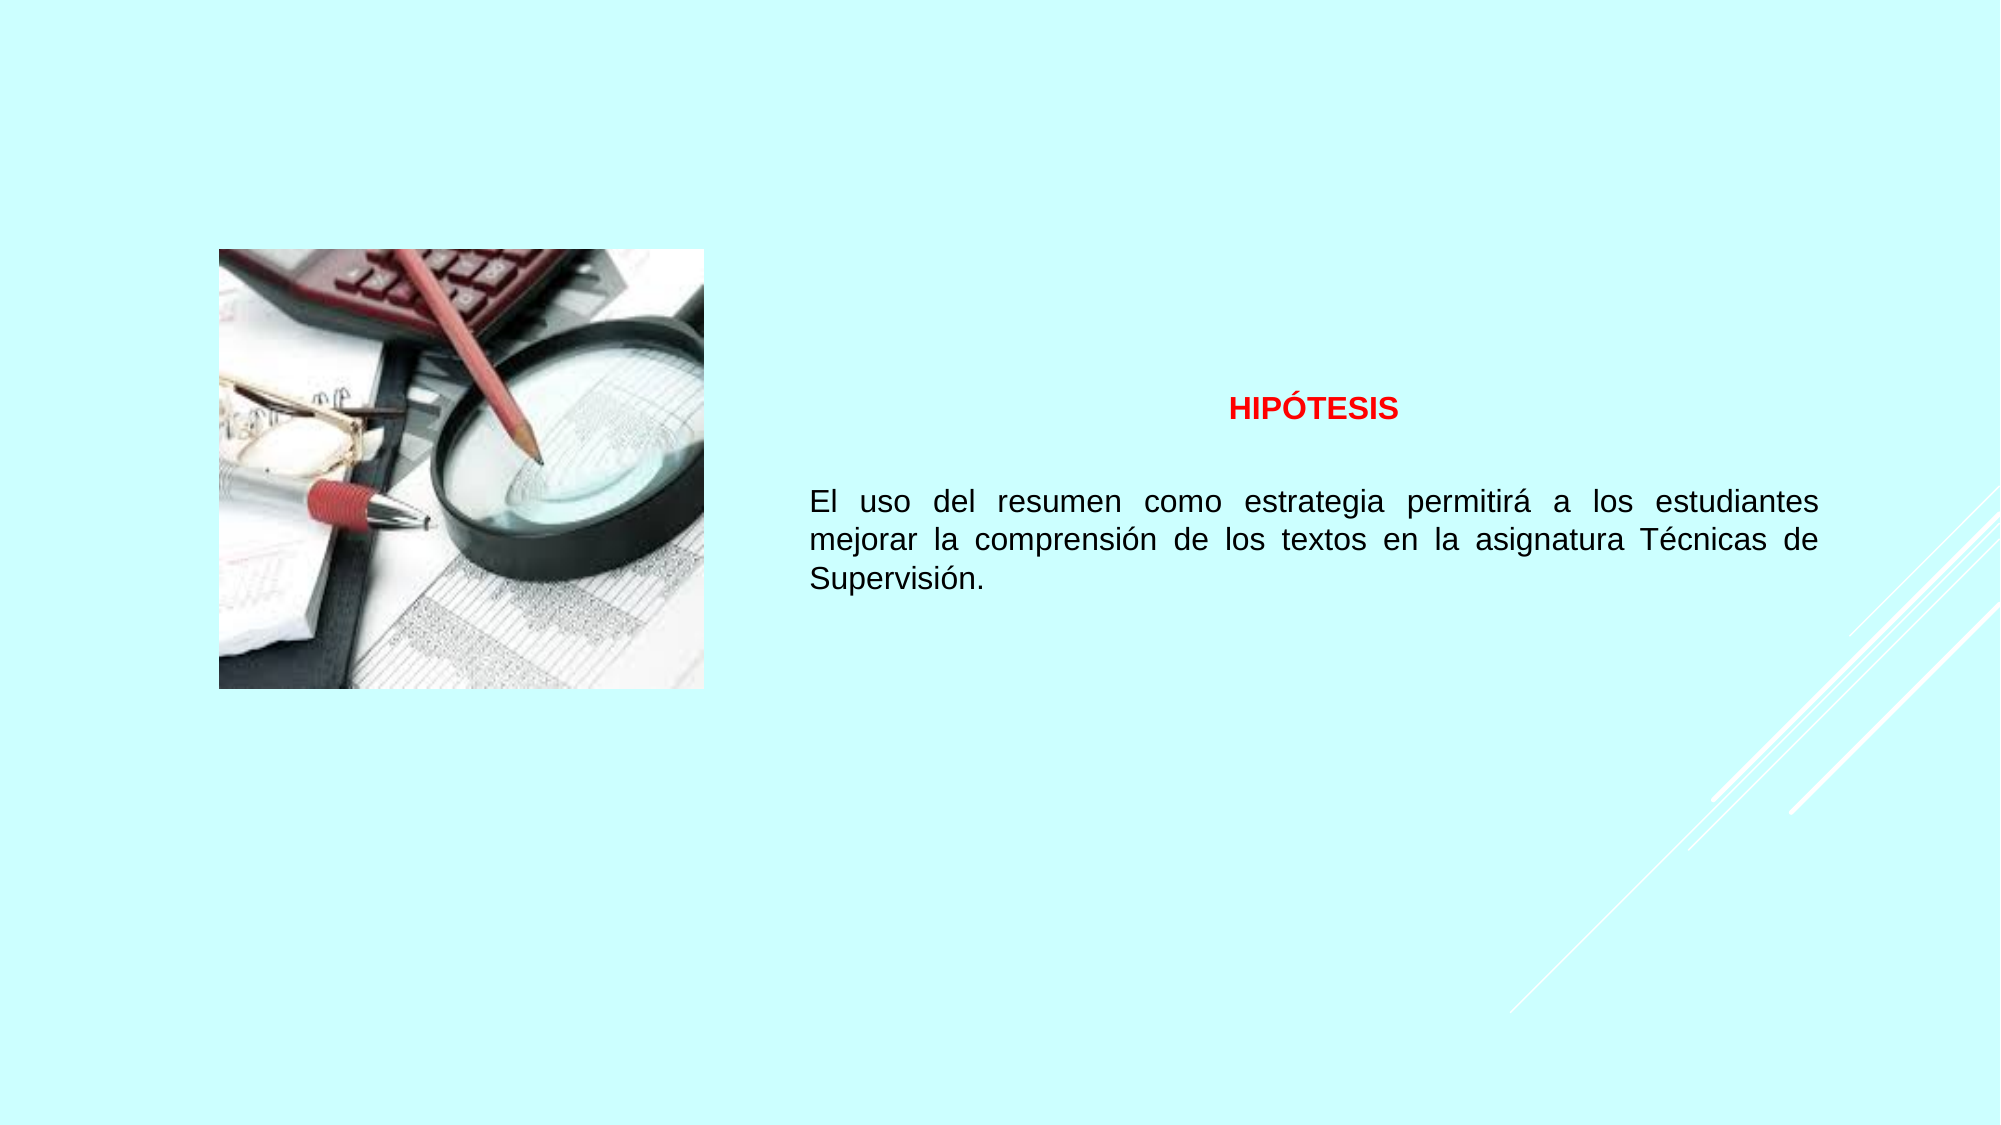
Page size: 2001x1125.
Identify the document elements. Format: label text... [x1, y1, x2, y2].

picture [218, 249, 704, 690]
list HIPÓTESIS El uso del resumen como estrategia permitirá a los estudiantes mejorar la comprensión de los textos en la asignatura Técnicas de Supervisión. [794, 93, 1835, 966]
